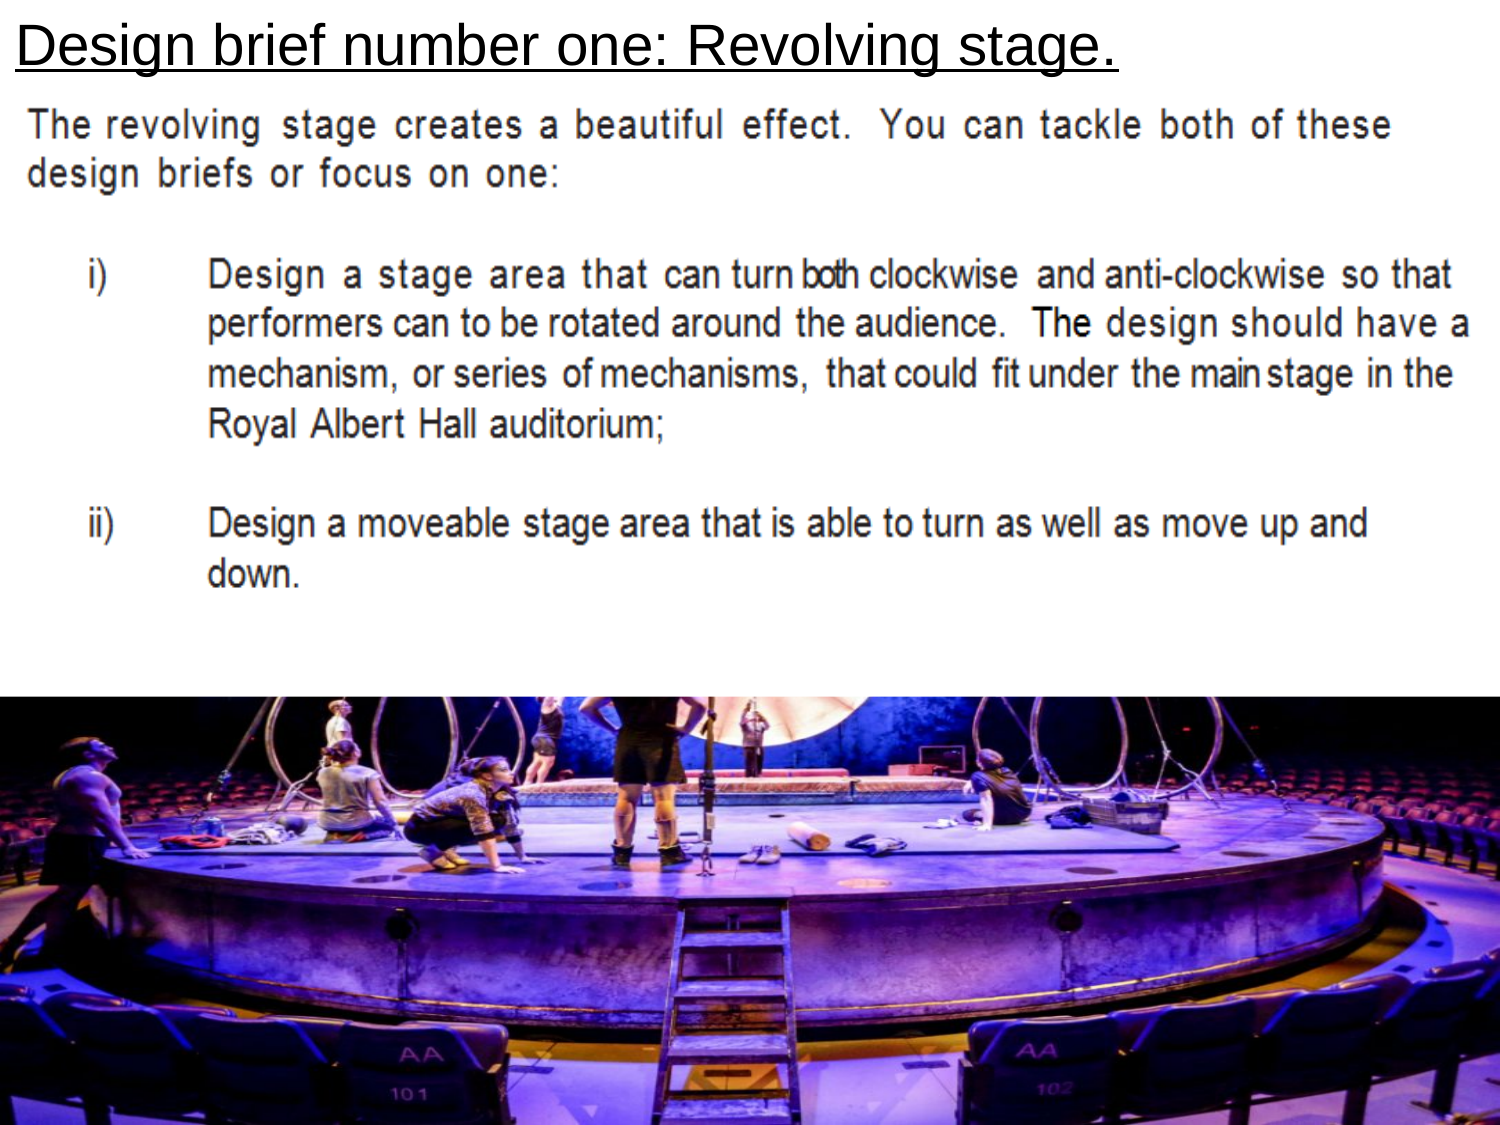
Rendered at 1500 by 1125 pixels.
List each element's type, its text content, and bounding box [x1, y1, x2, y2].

picture [0, 101, 1500, 1125]
text_box Design brief number one: Revolving stage. [0, 0, 1500, 101]
